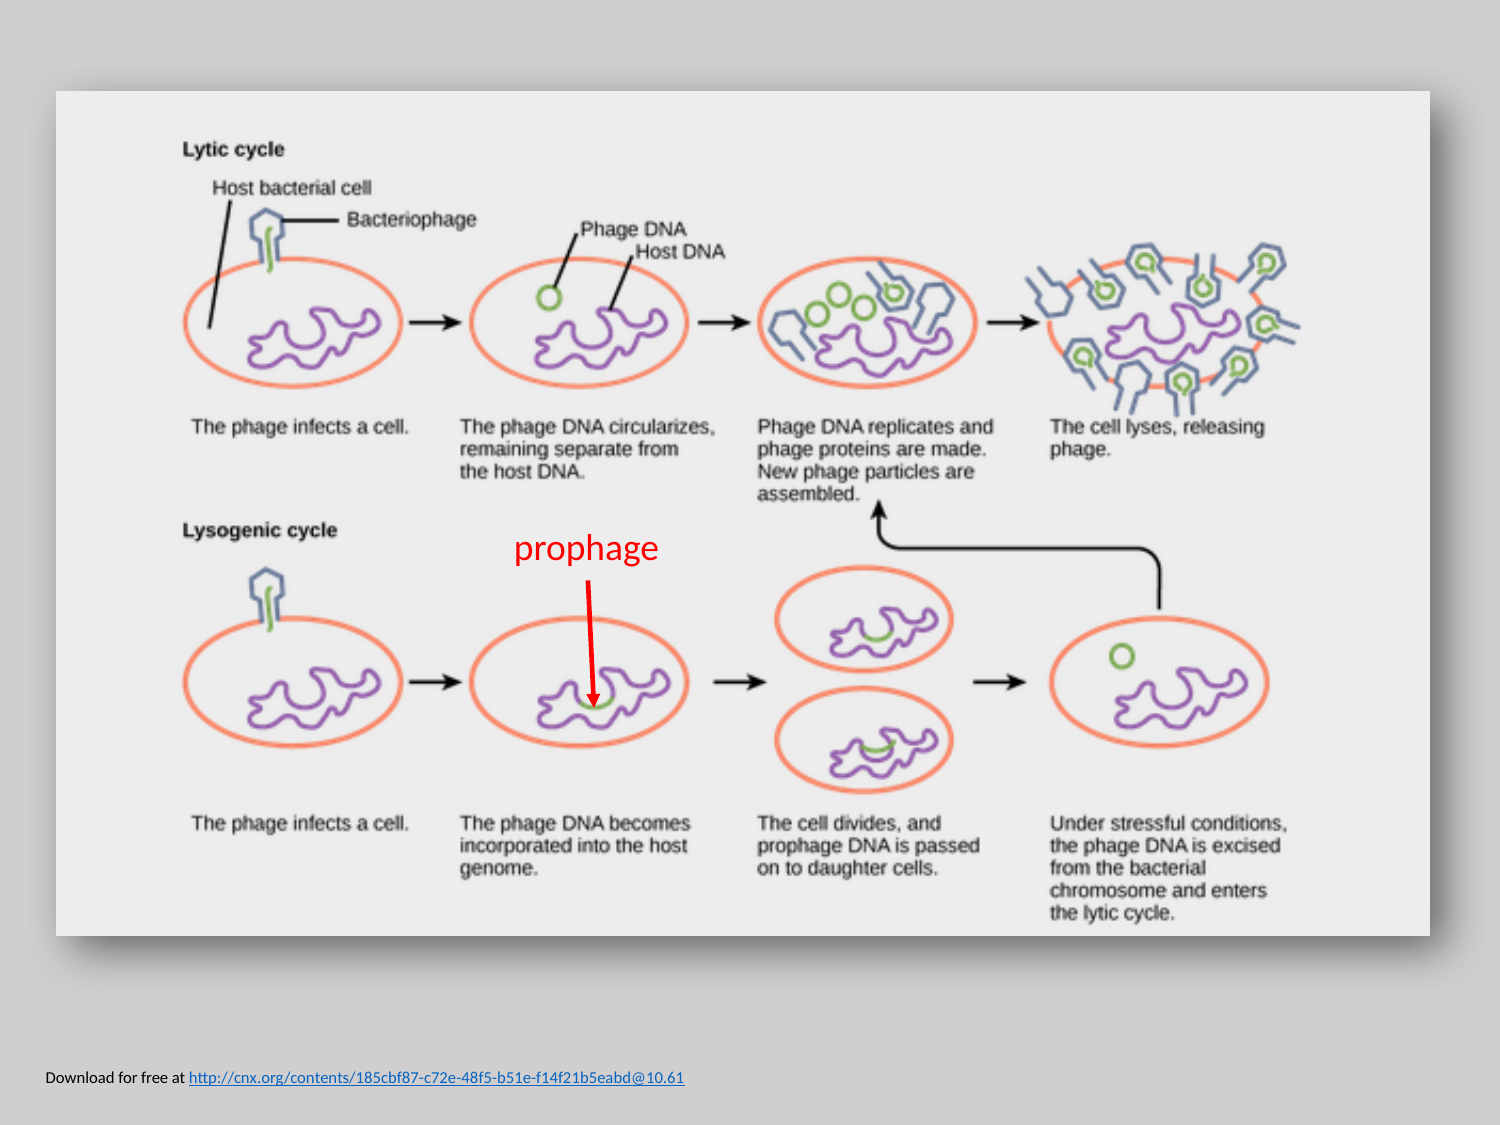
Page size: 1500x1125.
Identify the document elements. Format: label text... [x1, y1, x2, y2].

picture [55, 91, 1430, 936]
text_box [587, 580, 594, 708]
text_box Download for free at http://cnx.org/contents/185cbf87-c72e-48f5-b51e-f14f21b5eabd@10.61 [30, 1059, 700, 1095]
